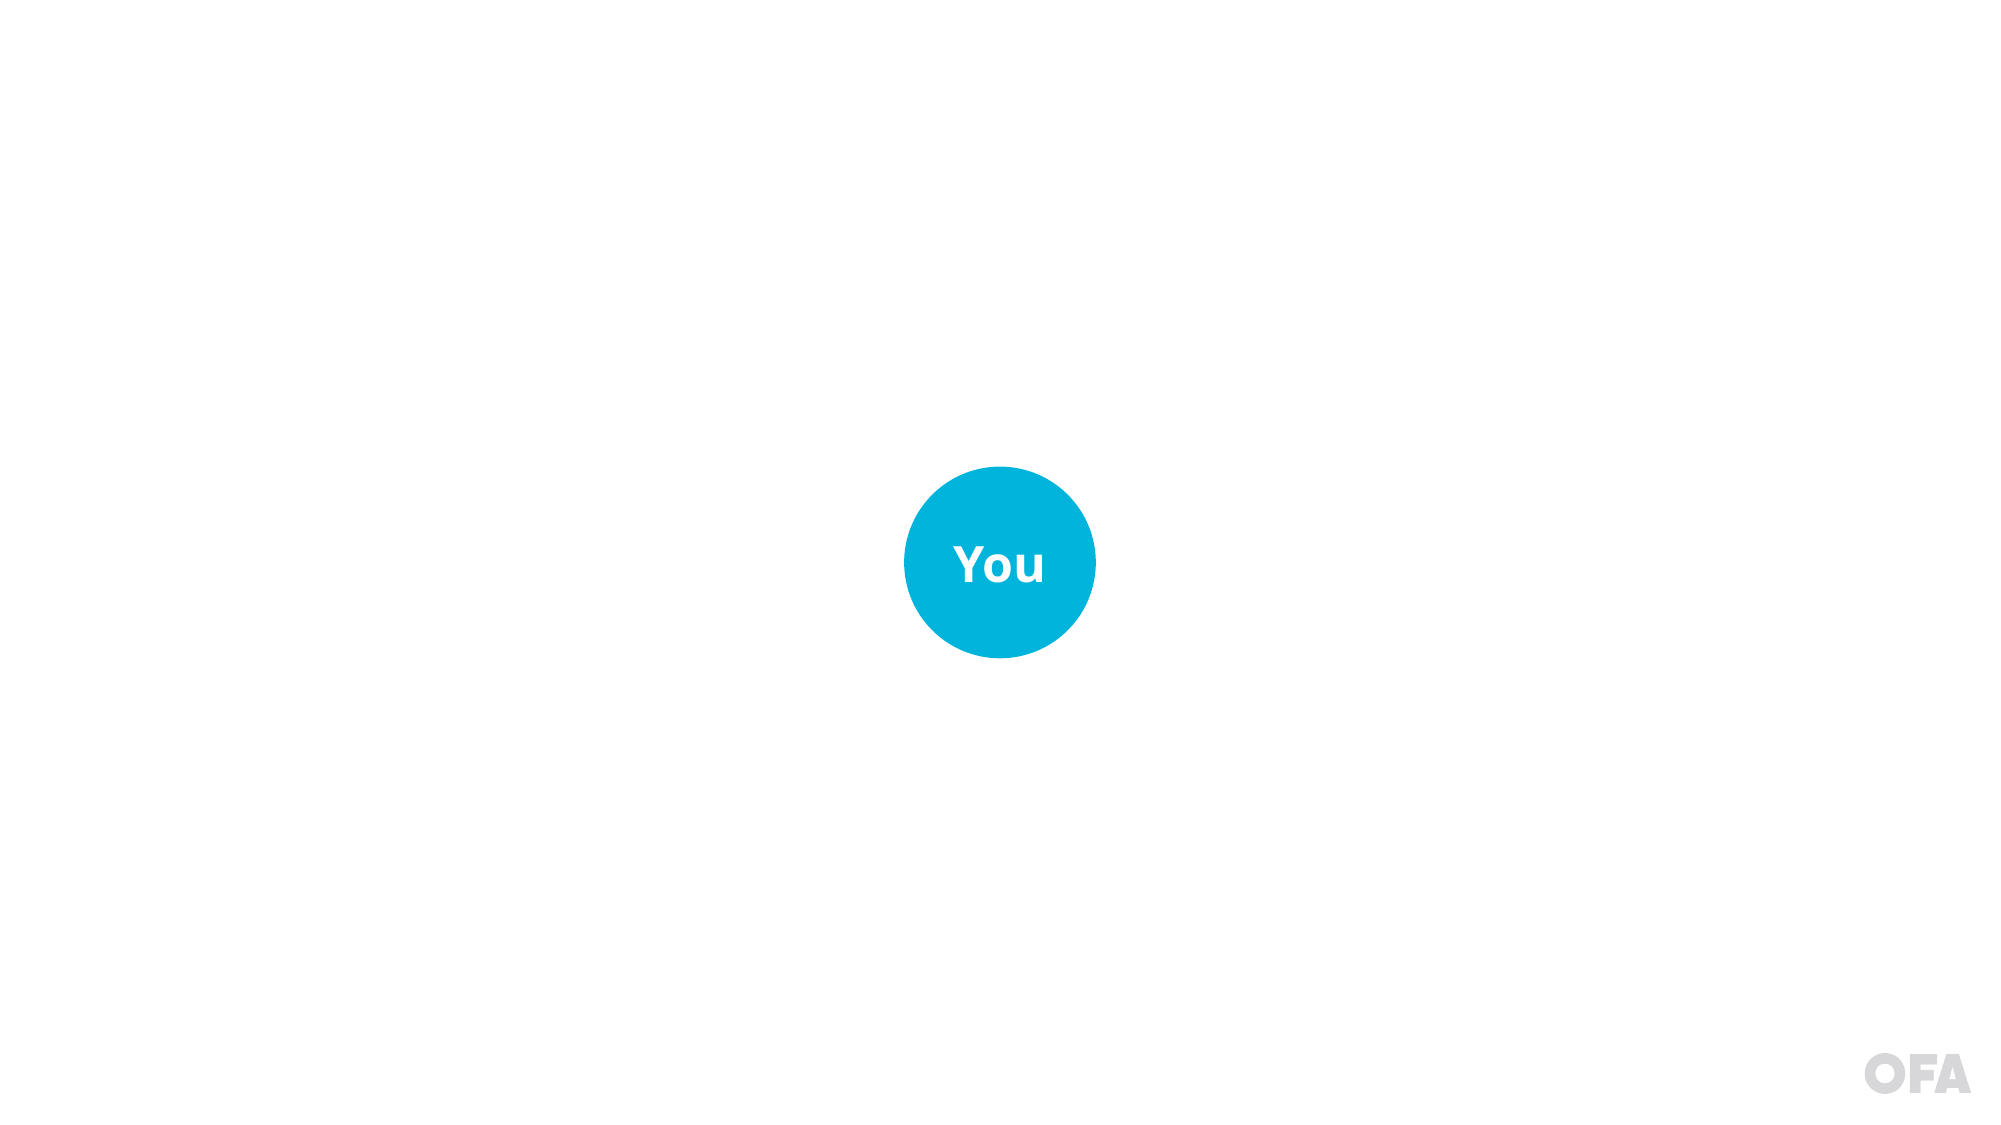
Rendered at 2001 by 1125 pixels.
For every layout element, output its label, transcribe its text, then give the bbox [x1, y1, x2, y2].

text_box You [903, 465, 1097, 660]
picture [1863, 1052, 1972, 1095]
